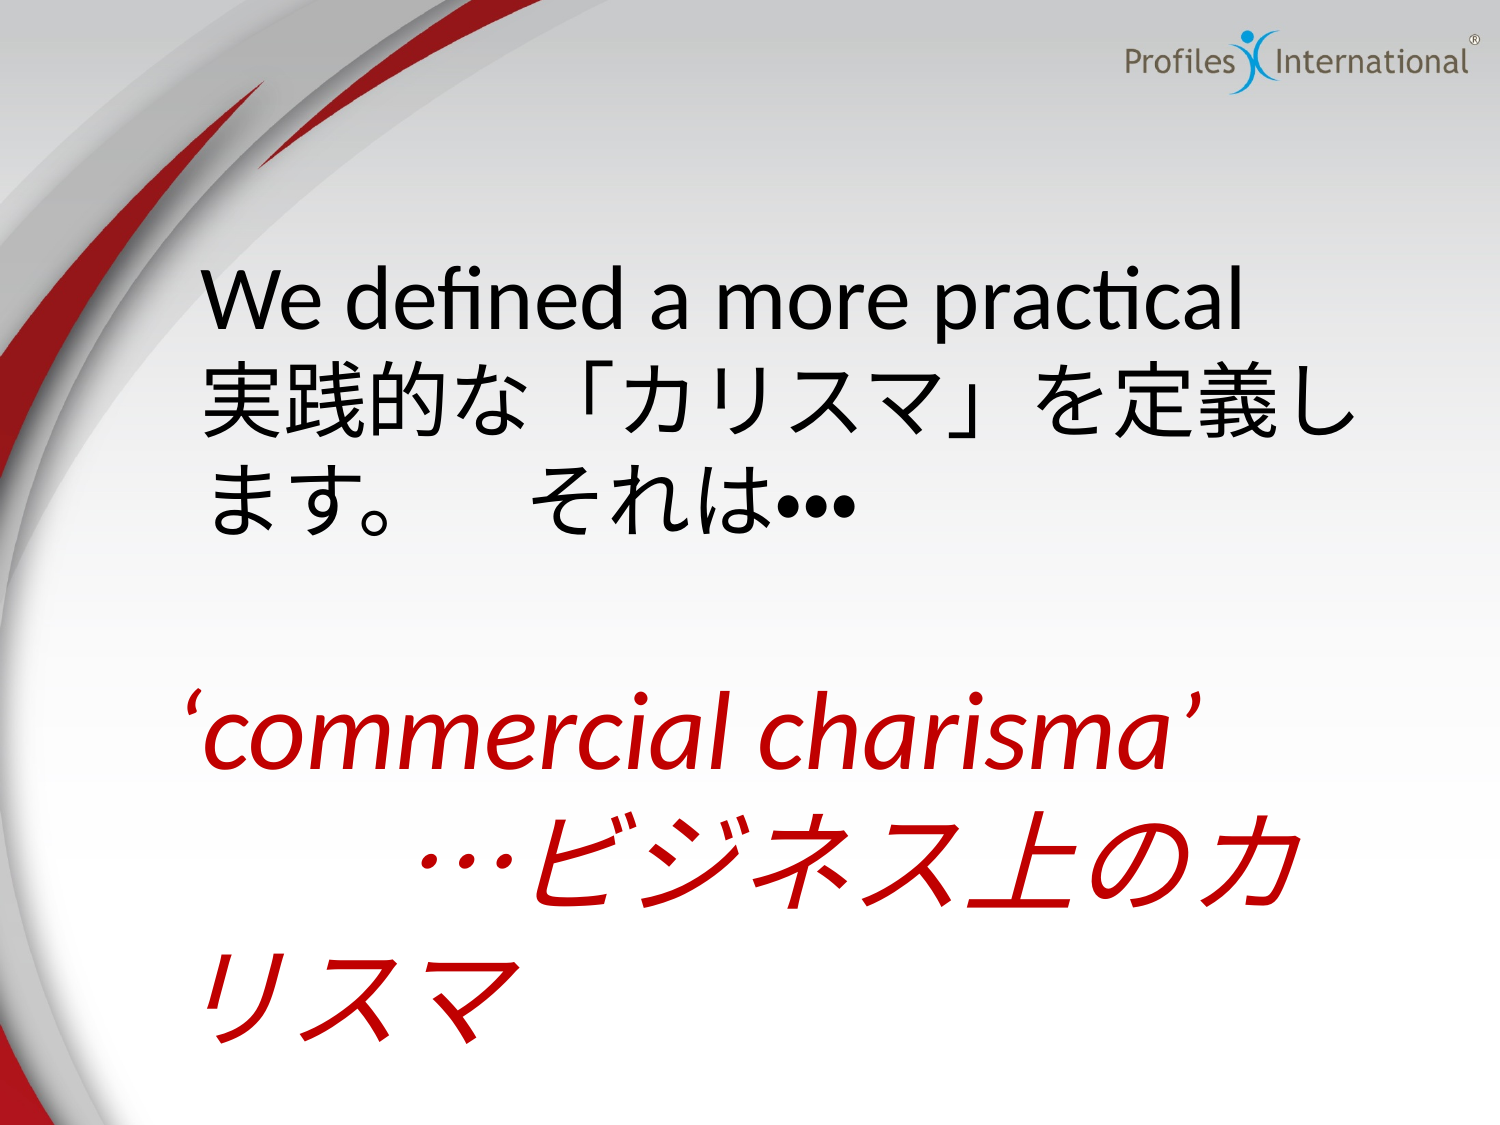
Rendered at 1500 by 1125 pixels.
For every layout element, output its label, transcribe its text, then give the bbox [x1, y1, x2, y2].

picture [0, 0, 1500, 1125]
text_box We defined a more practical 実践的な「カリスマ」を定義します。 それは・・・ [200, 237, 1393, 767]
text_box ‘commercial charisma’ …ビジネス上のカリスマ [174, 657, 1360, 839]
